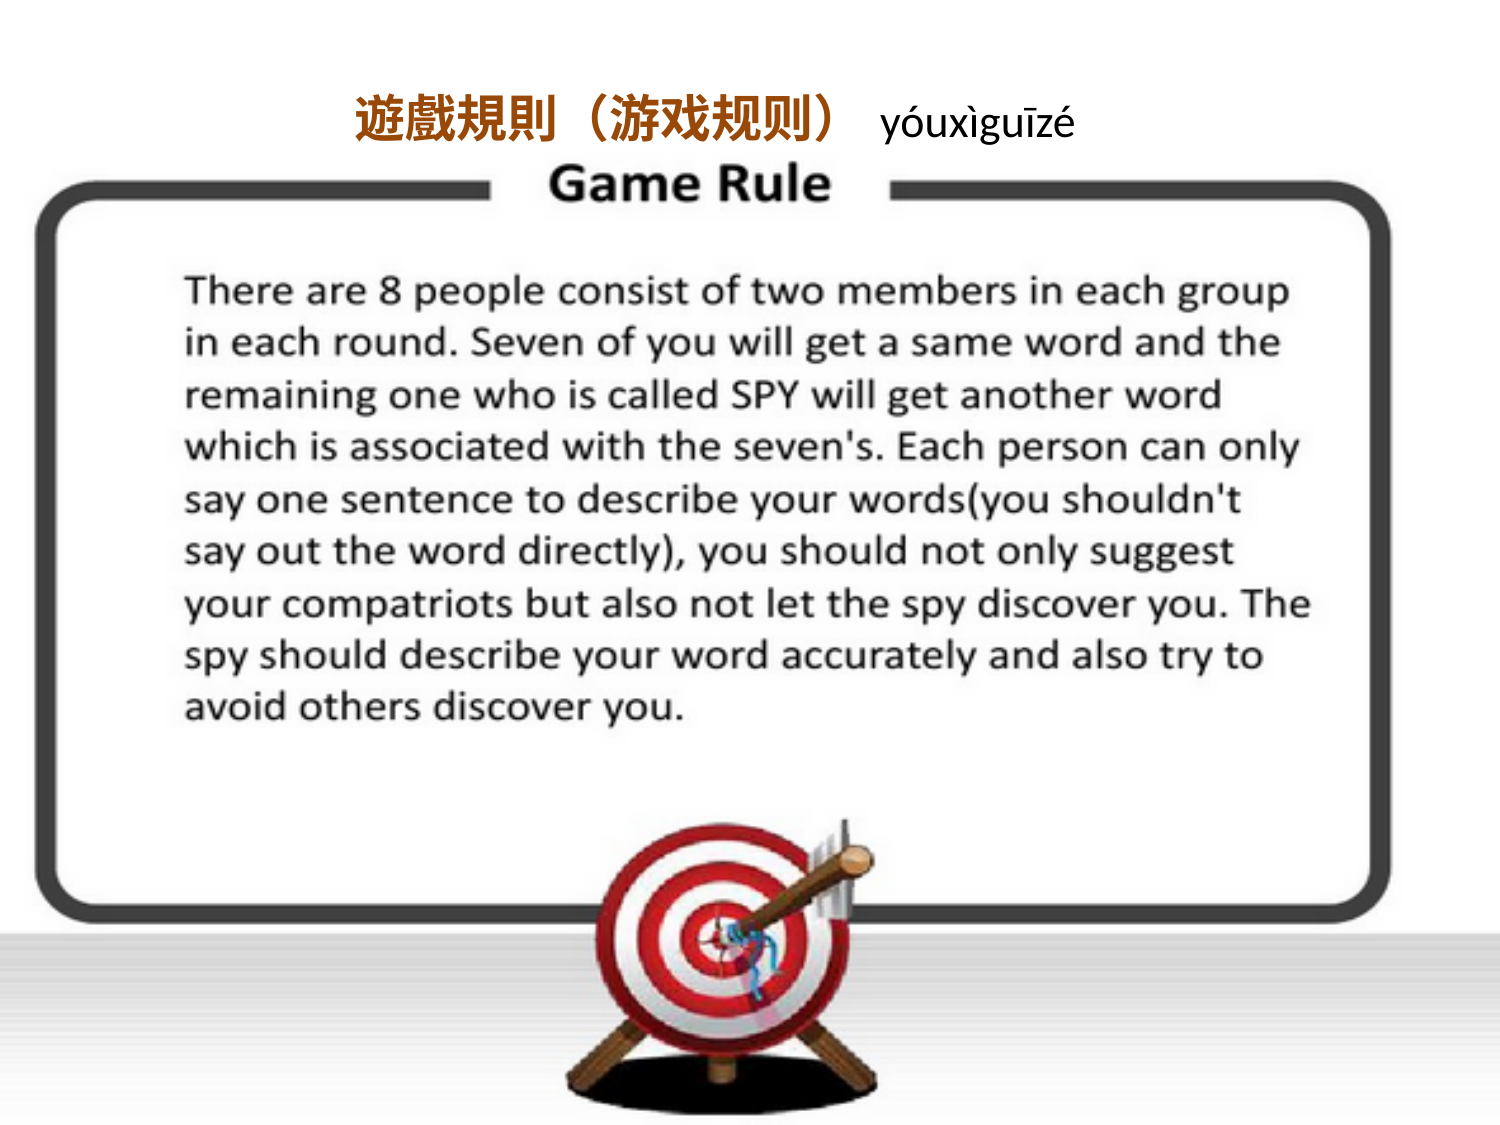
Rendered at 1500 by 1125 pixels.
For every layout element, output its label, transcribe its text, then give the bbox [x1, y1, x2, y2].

picture [0, 148, 1500, 1125]
title 遊戲規則（游戏规则） yóuxìguīzé [29, 78, 1402, 147]
